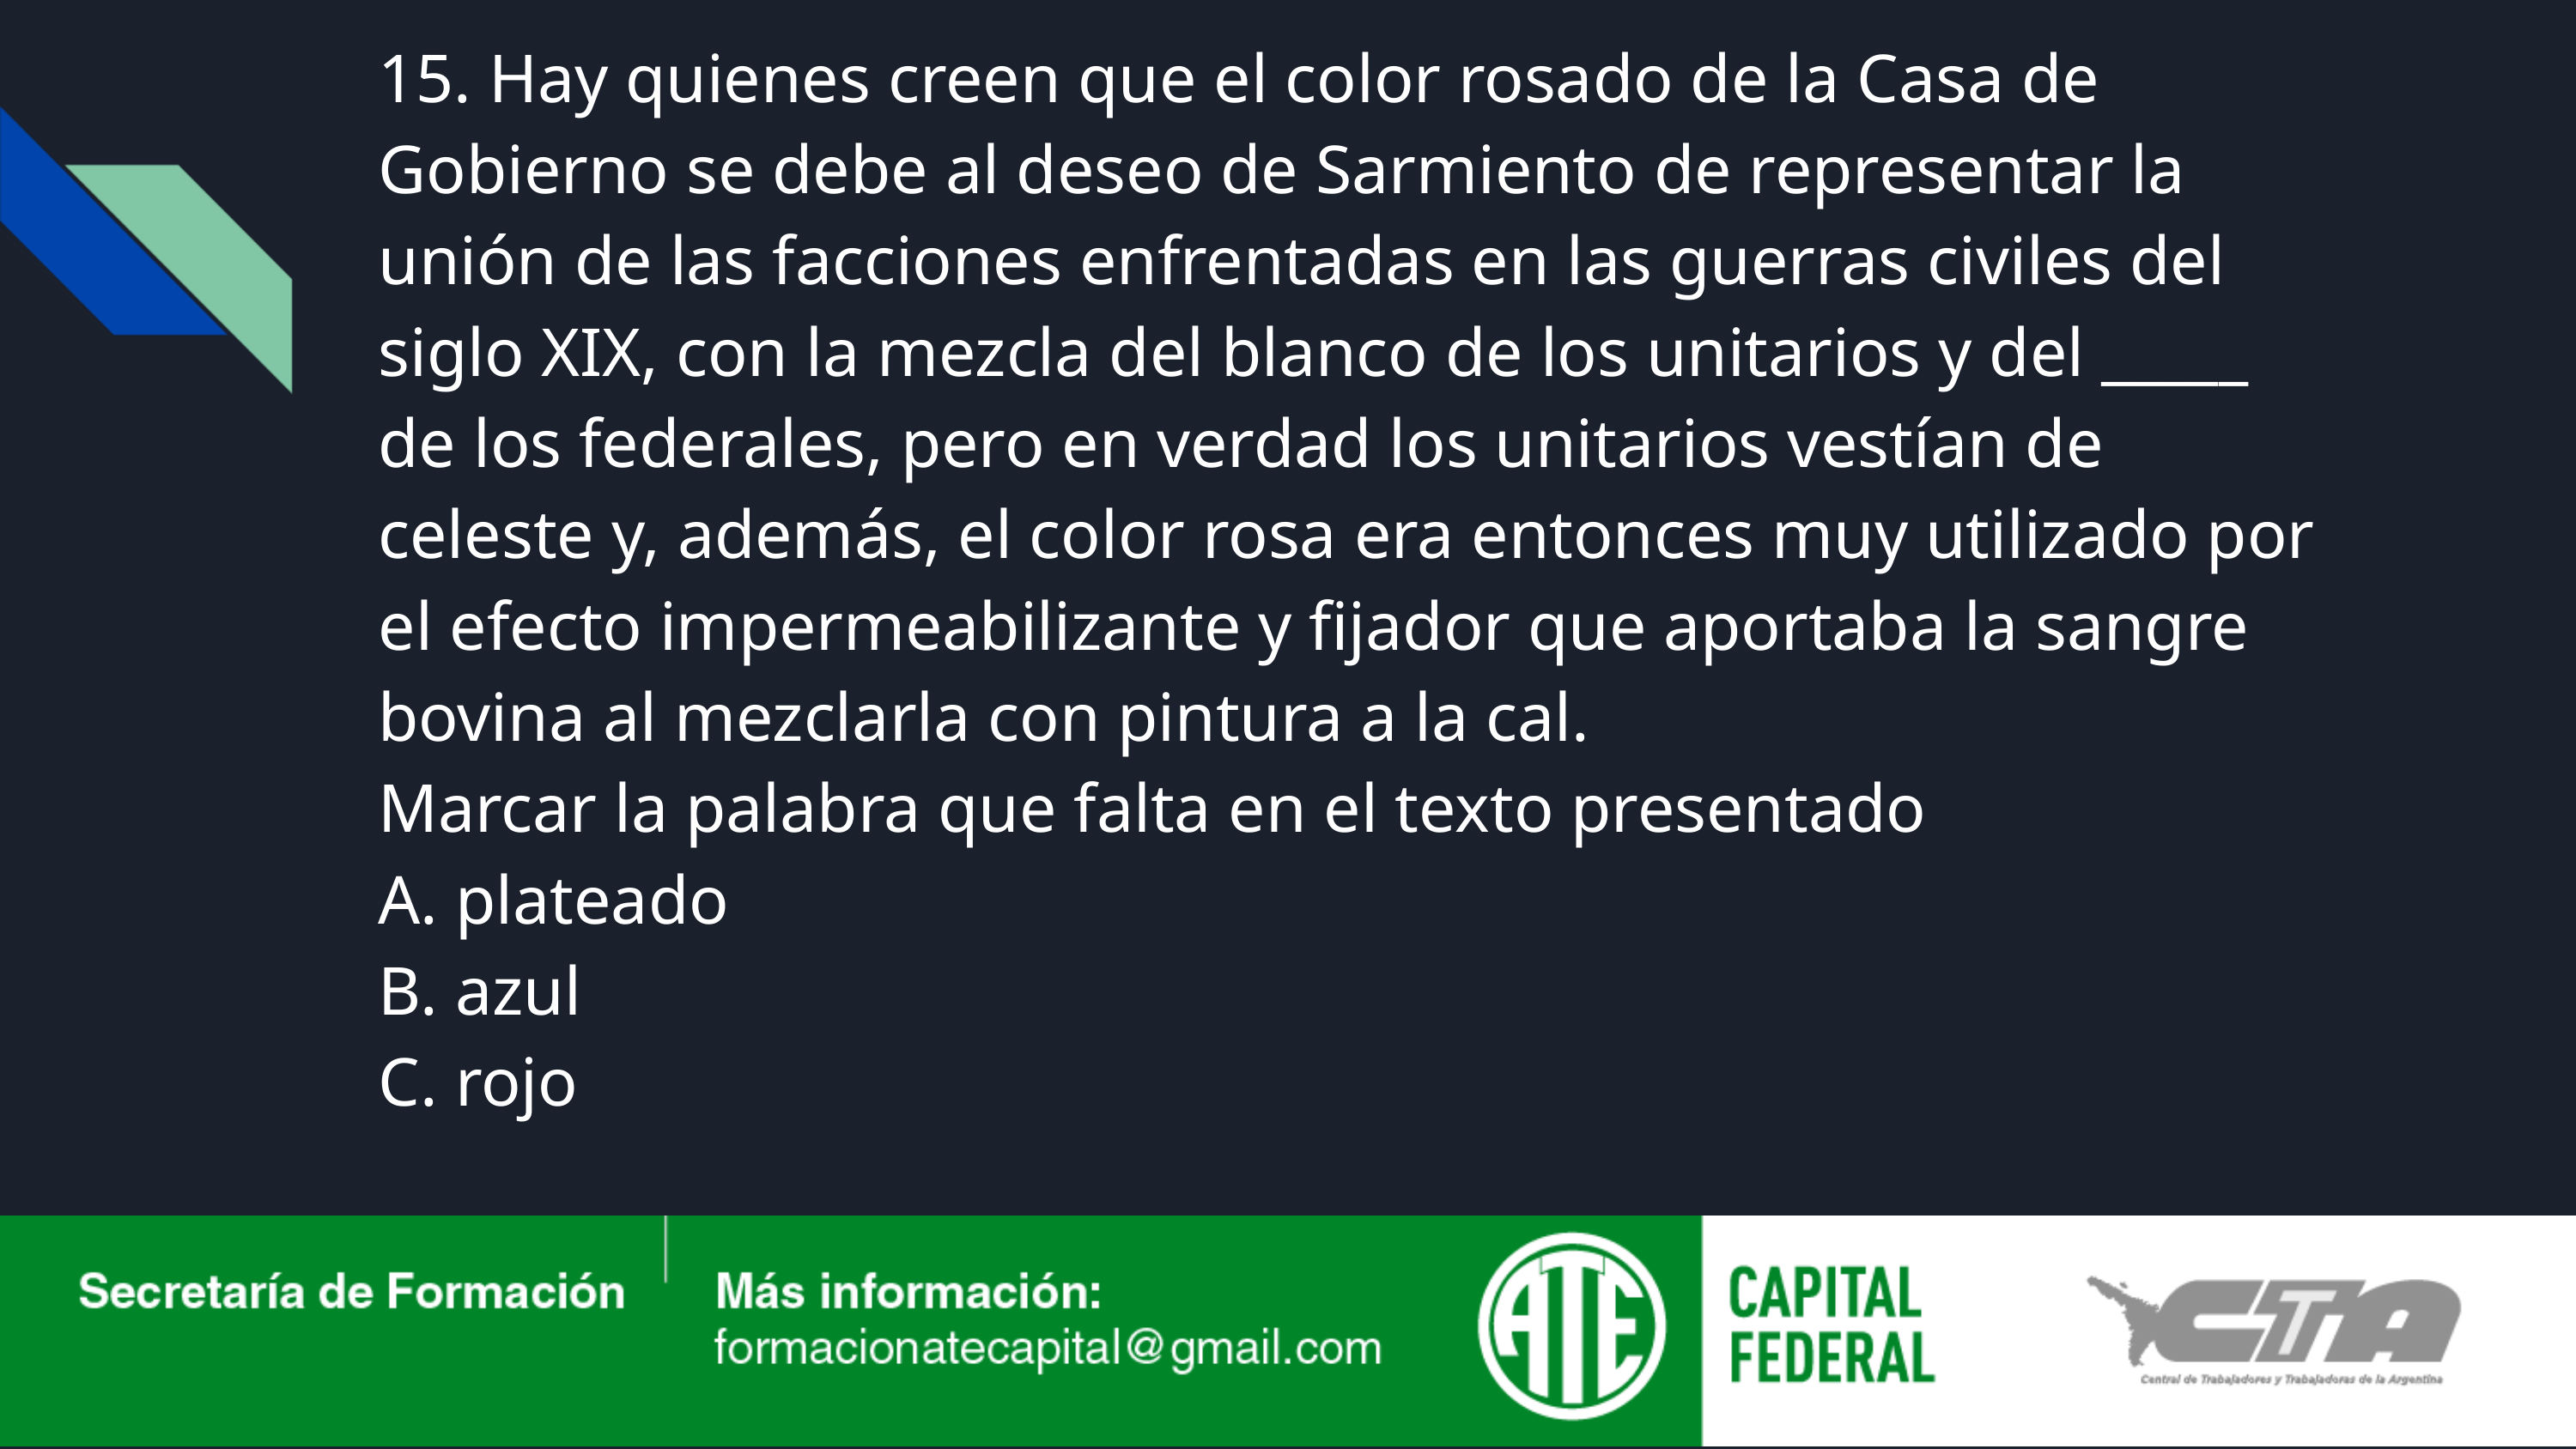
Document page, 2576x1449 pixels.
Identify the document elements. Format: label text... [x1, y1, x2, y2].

text_box [0, 106, 293, 394]
text_box [0, 1216, 2576, 1446]
text_box 15. Hay quienes creen que el color rosado de la Casa de Gobierno se debe al deseo de Sarmiento de representar la unión de las facciones enfrentadas en las guerras civiles del siglo XIX, con la mezcla del blanco de los unitarios y del _____ de los federales, pero en verdad los unitarios vestían de celeste y, además, el color rosa era entonces muy utilizado por el efecto impermeabilizante y fijador que aportaba la sangre bovina al mezclarla con pintura a la cal. Marcar la palabra que falta en el texto presentado A. plateado B. azul C. rojo [378, 24, 2336, 1185]
